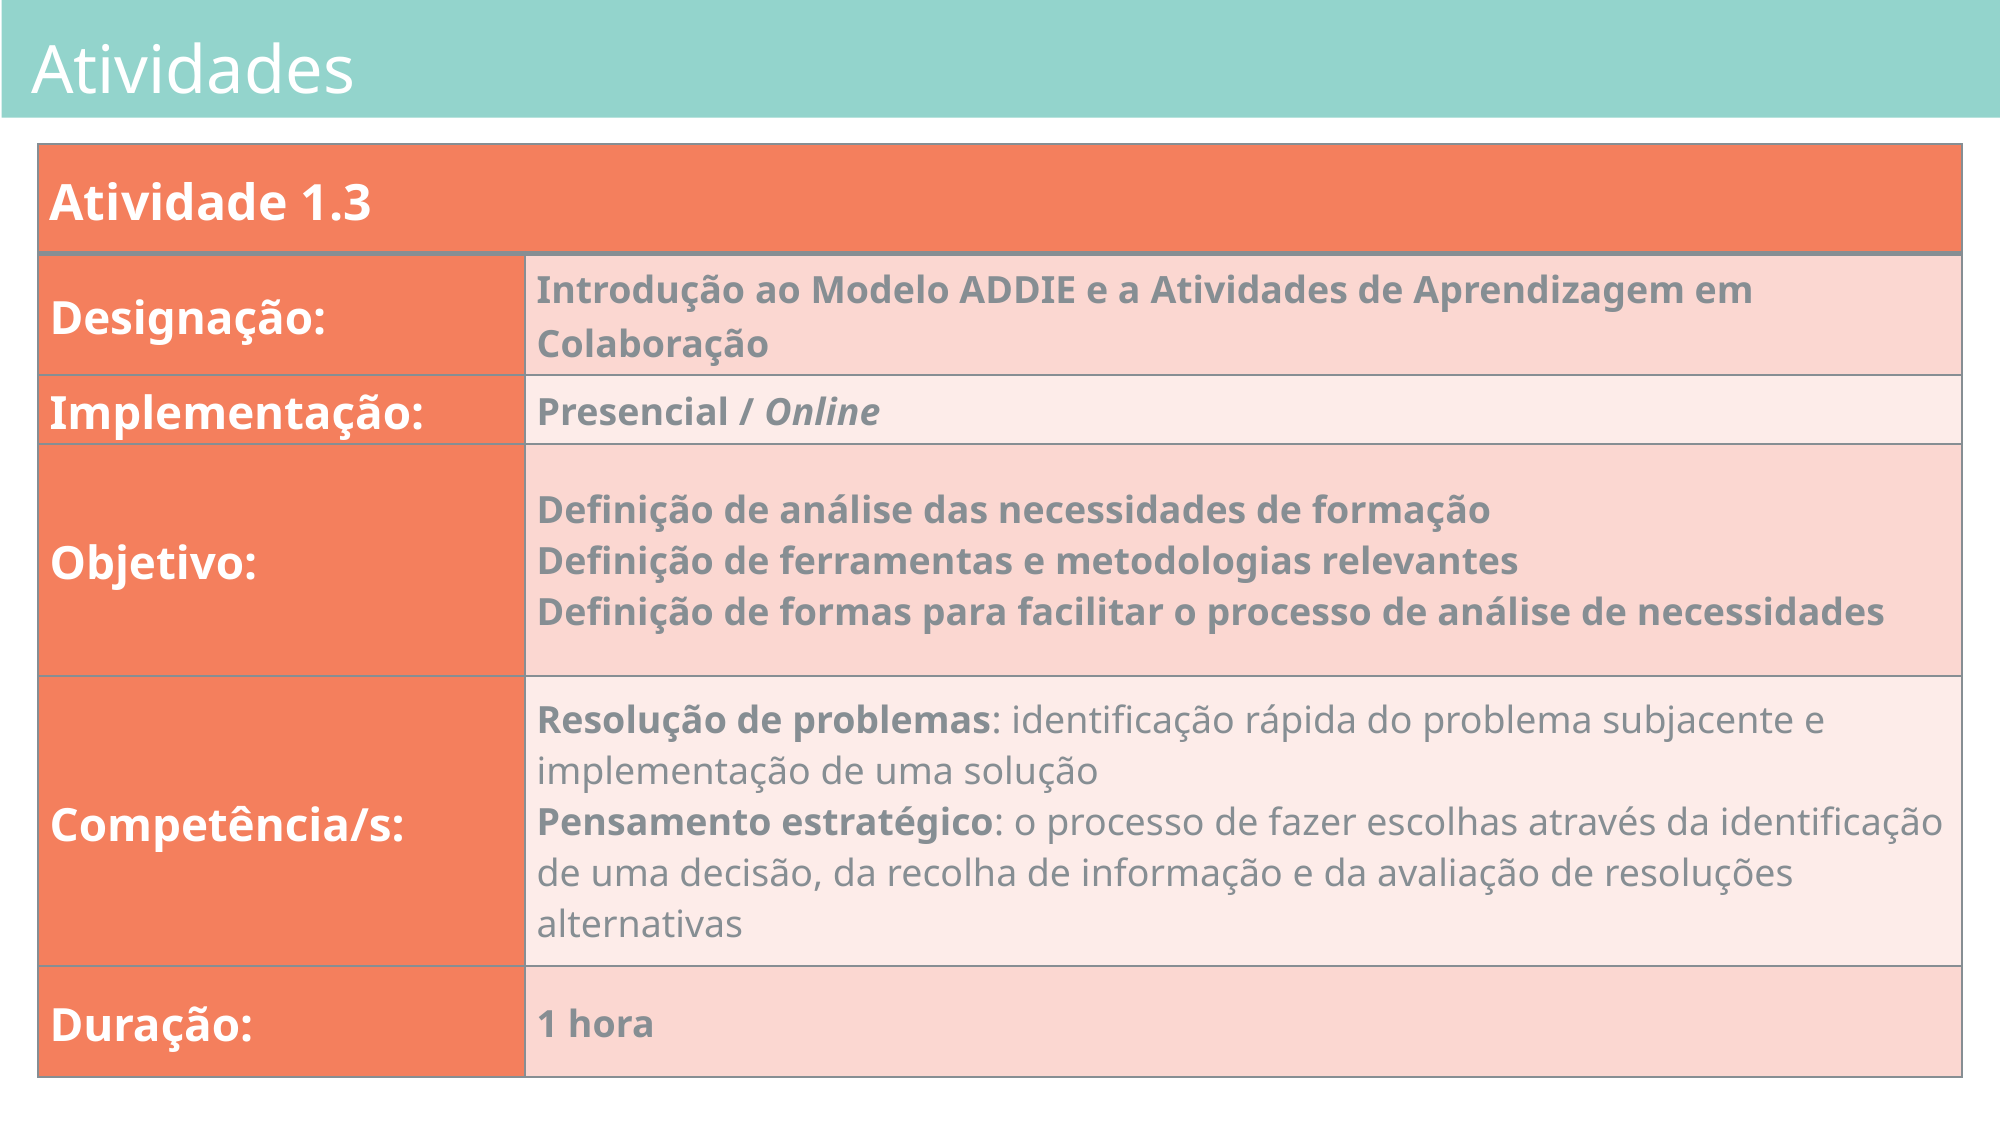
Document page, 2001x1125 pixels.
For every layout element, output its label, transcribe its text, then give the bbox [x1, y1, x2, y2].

table_cell Competência/s: [39, 677, 524, 965]
table_cell Implementação: [39, 376, 524, 443]
table_cell Definição de análise das necessidades de formação Definição de ferramentas e metodologias relevantes Definição de formas para facilitar o processo de análise de necessidades [526, 445, 1961, 675]
table_header Atividade 1.3 [39, 145, 1961, 251]
table_cell Presencial / Online [526, 376, 1961, 443]
text_box [1, 0, 2000, 118]
table_cell Objetivo: [39, 445, 524, 675]
table_cell 1 hora [526, 967, 1961, 1076]
table_cell Designação: [39, 256, 524, 374]
table_cell Resolução de problemas: identificação rápida do problema subjacente e implementação de uma solução Pensamento estratégico: o processo de fazer escolhas através da identificação de uma decisão, da recolha de informação e da avaliação de resoluções alternativas [526, 677, 1961, 965]
table_cell Introdução ao Modelo ADDIE e a Atividades de Aprendizagem em Colaboração [526, 256, 1961, 374]
table_cell Duração: [39, 967, 524, 1076]
title Atividades [16, 13, 1976, 131]
